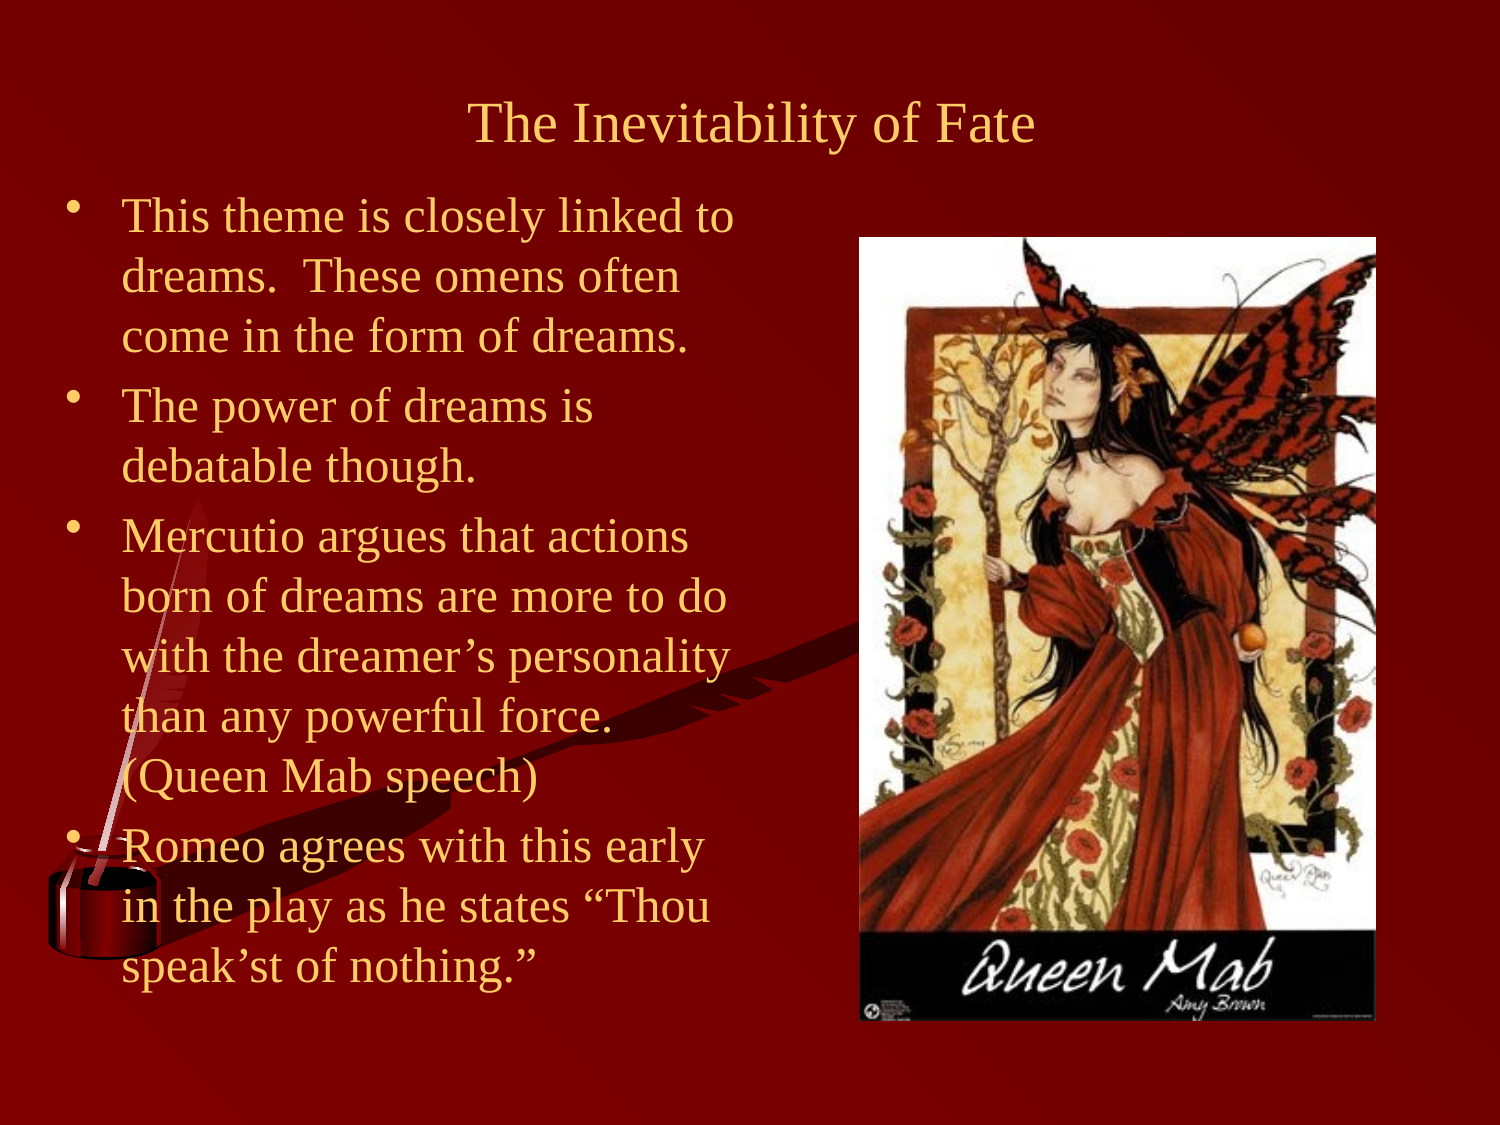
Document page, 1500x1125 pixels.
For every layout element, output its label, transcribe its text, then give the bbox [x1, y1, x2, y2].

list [859, 237, 1376, 1021]
title The Inevitability of Fate [29, 75, 1474, 163]
list This theme is closely linked to dreams. These omens often come in the form of dreams. The power of dreams is debatable though. Mercutio argues that actions born of dreams are more to do with the dreamer’s personality than any powerful force. (Queen Mab speech) Romeo agrees with this early in the play as he states “Thou speak’st of nothing.” [50, 174, 758, 1088]
